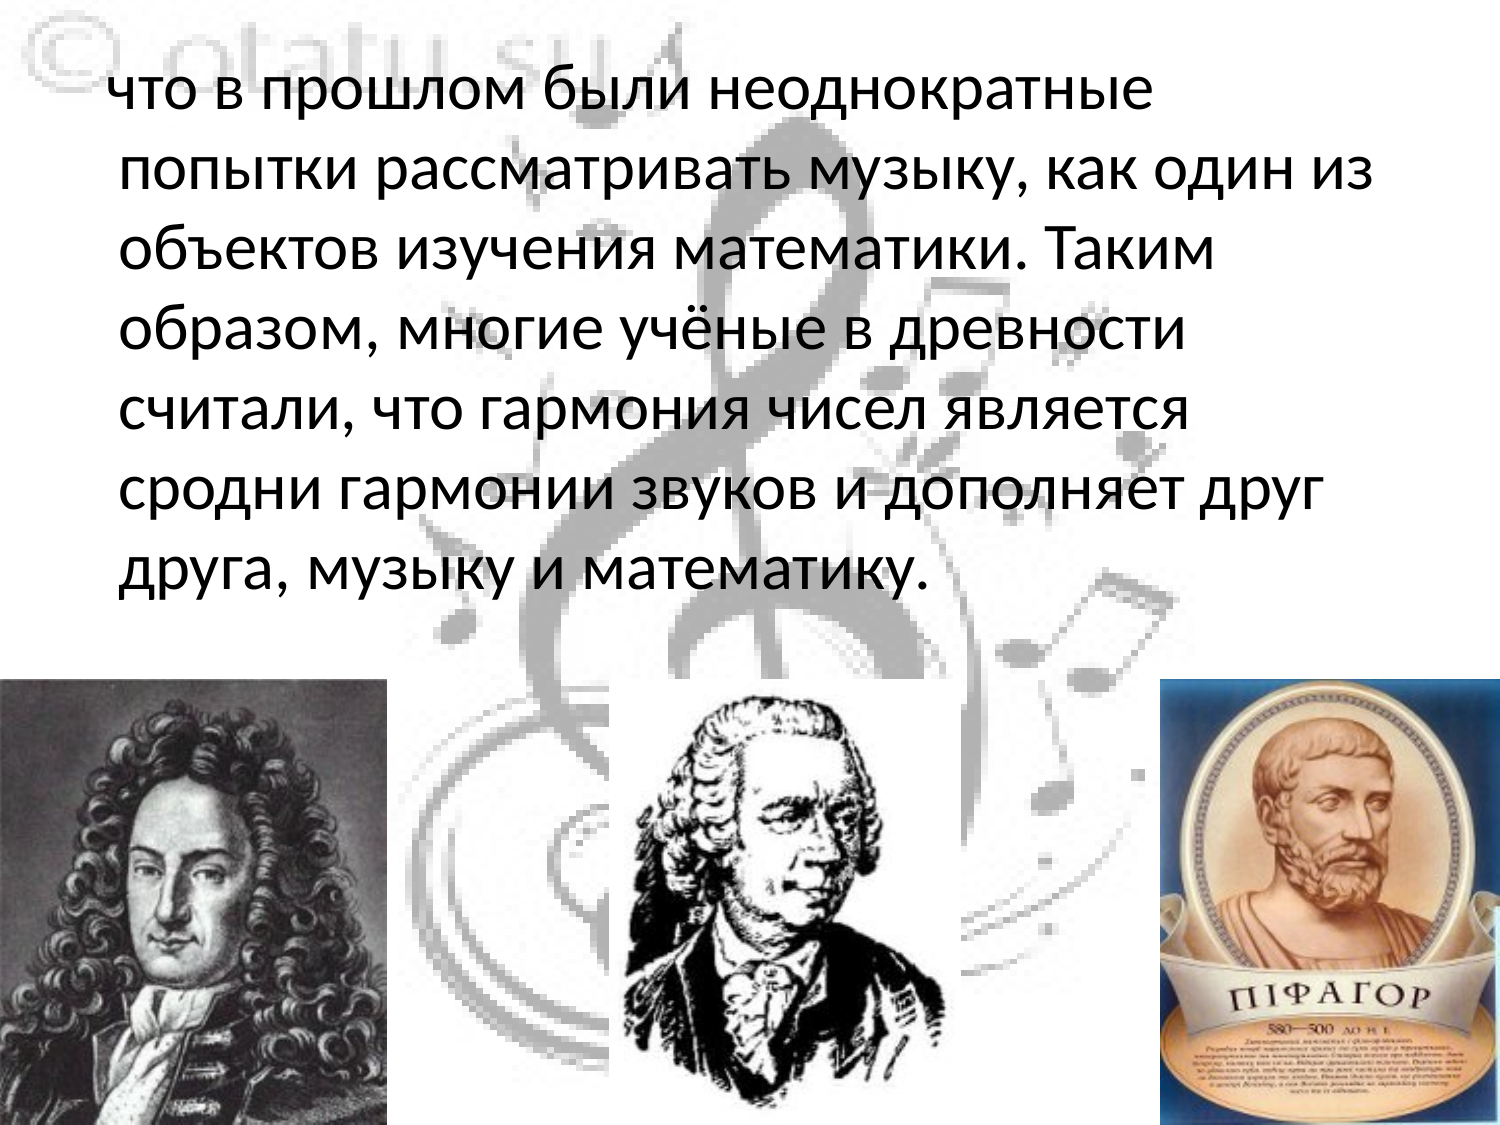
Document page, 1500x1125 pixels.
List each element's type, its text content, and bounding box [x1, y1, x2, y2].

picture [609, 679, 962, 1125]
picture [0, 679, 387, 1125]
list что в прошлом были неоднократные попытки рассматривать музыку, как один из объектов изучения математики. Таким образом, многие учёные в древности считали, что гармония чисел является сродни гармонии звуков и дополняет друг друга, музыку и математику. [46, 35, 1397, 778]
picture [1159, 679, 1500, 1125]
